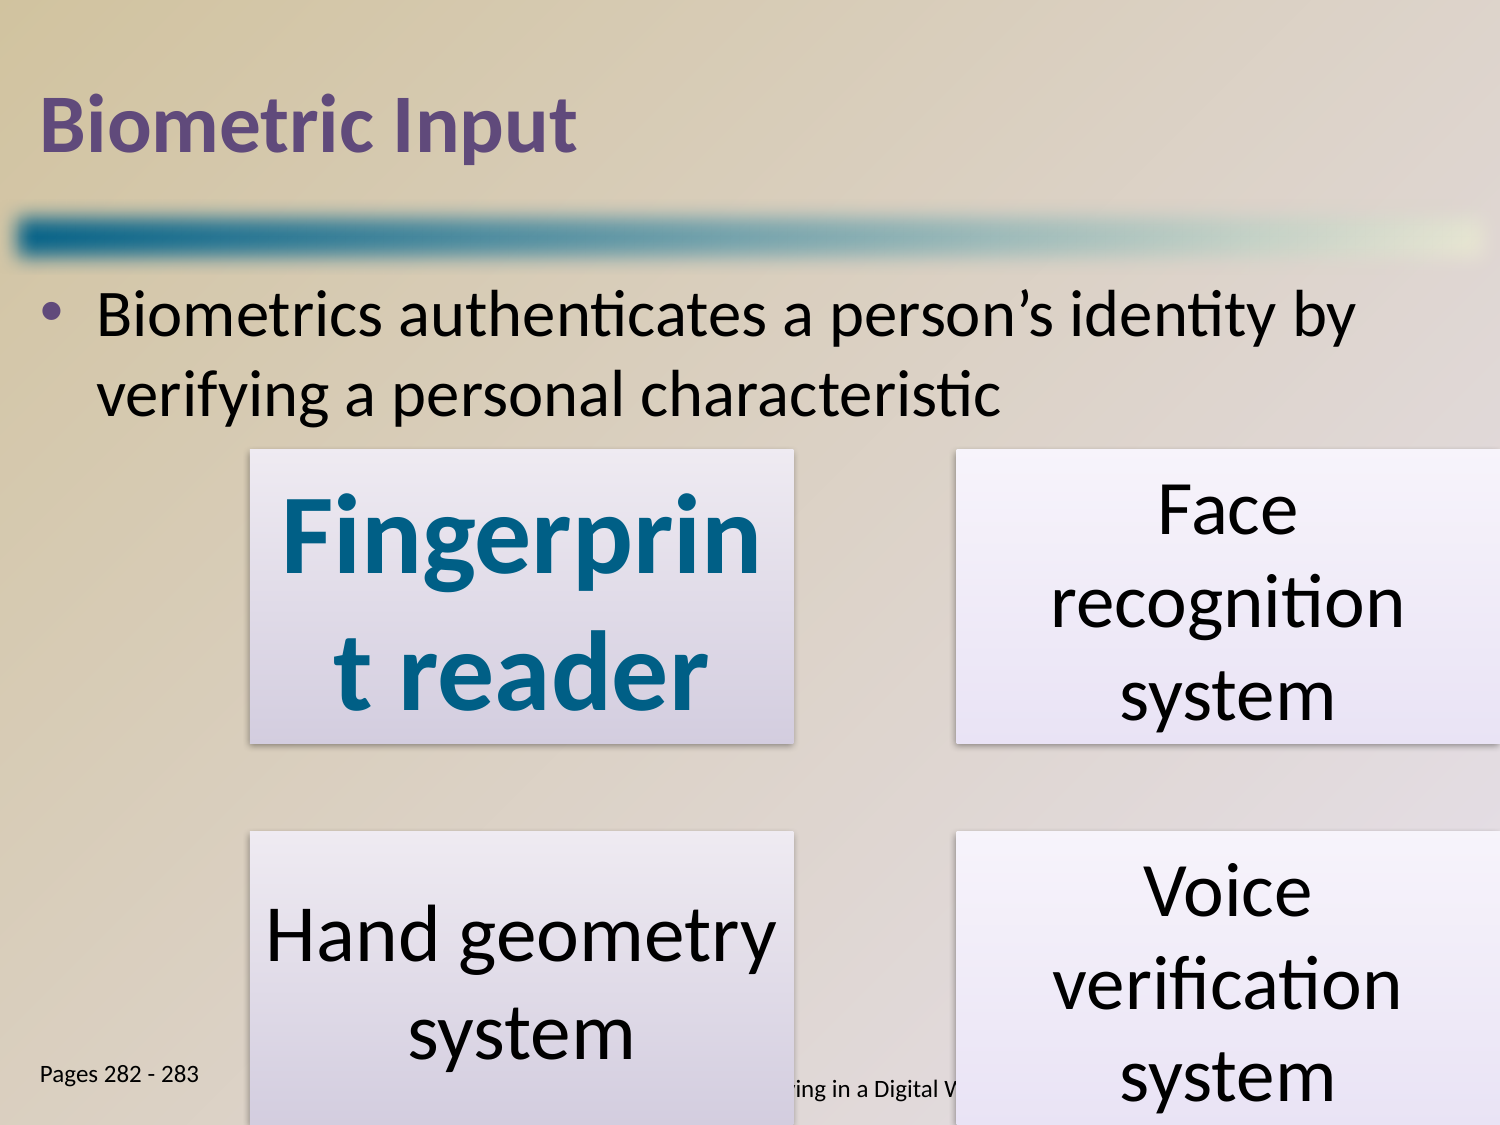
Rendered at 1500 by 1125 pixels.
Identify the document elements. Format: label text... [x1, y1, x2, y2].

list Pages 282 - 283 [24, 1050, 245, 1125]
footer Discovering Computers 2010: Living in a Digital World Chapter 5 [797, 1050, 951, 1125]
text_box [249, 449, 1500, 1038]
title Biometric Input [24, 24, 1475, 213]
list Biometrics authenticates a person’s identity by verifying a personal characteristic [24, 262, 1475, 1025]
